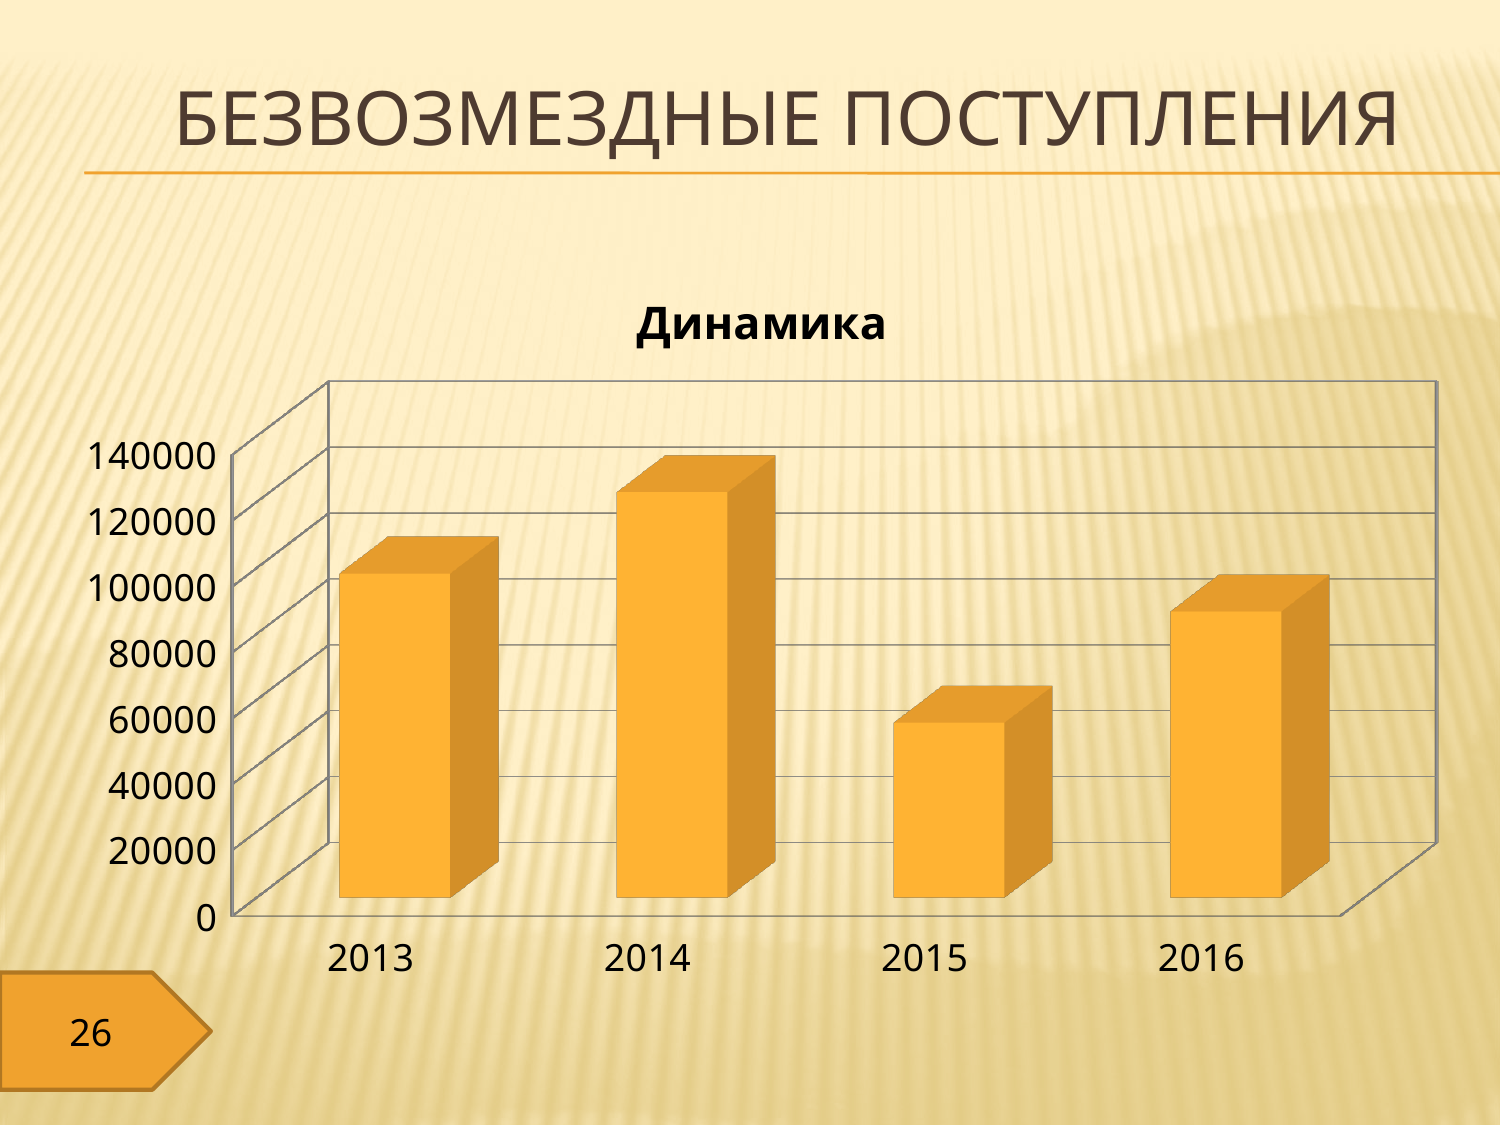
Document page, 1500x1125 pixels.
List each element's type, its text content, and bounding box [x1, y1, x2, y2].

title Безвозмездные поступления [75, 46, 1500, 185]
table_cell 72,54 [36, 249, 1489, 970]
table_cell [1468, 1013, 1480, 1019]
chart [49, 254, 1476, 998]
text_box 26 [0, 970, 213, 1092]
